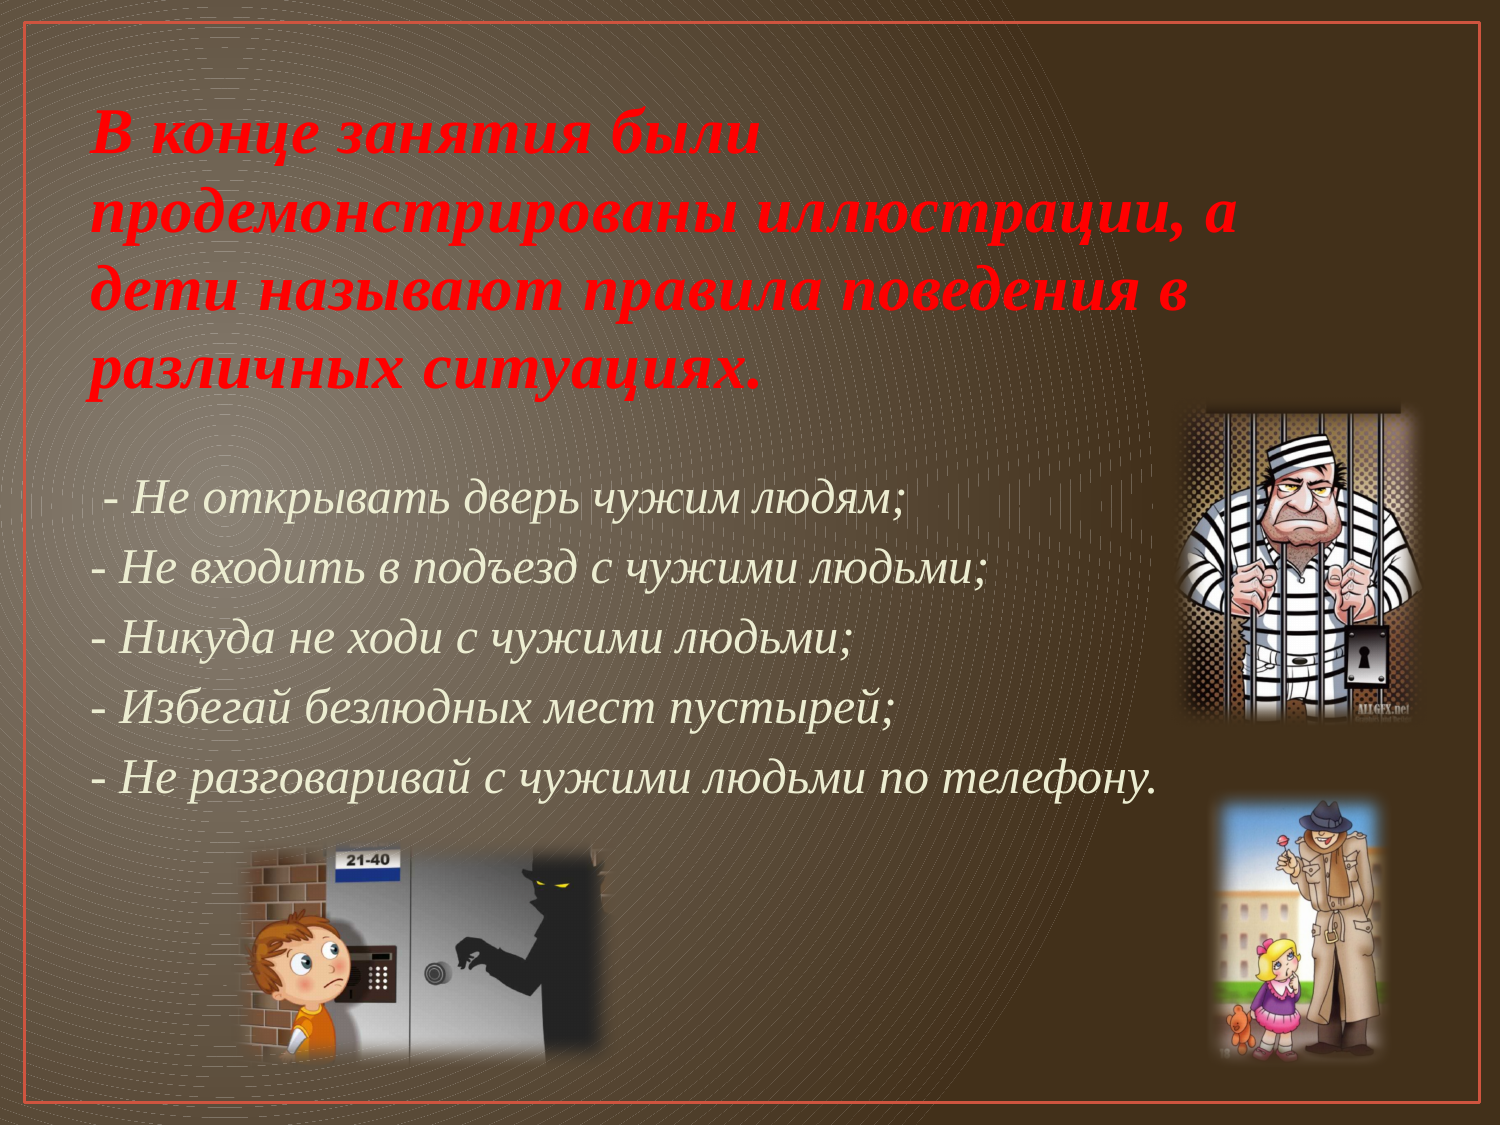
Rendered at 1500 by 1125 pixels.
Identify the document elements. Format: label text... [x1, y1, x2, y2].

picture [229, 837, 619, 1071]
picture [1204, 786, 1395, 1070]
title В конце занятия были продемонстрированы иллюстрации, а дети называют правила поведения в различных ситуациях. [75, 78, 1425, 409]
list - Не открывать дверь чужим людям; - Не входить в подъезд с чужими людьми; - Никуда не ходи с чужими людьми; - Избегай безлюдных мест пустырей; - Не разговаривай с чужими людьми по телефону. [75, 456, 1425, 1005]
picture [1171, 396, 1428, 729]
